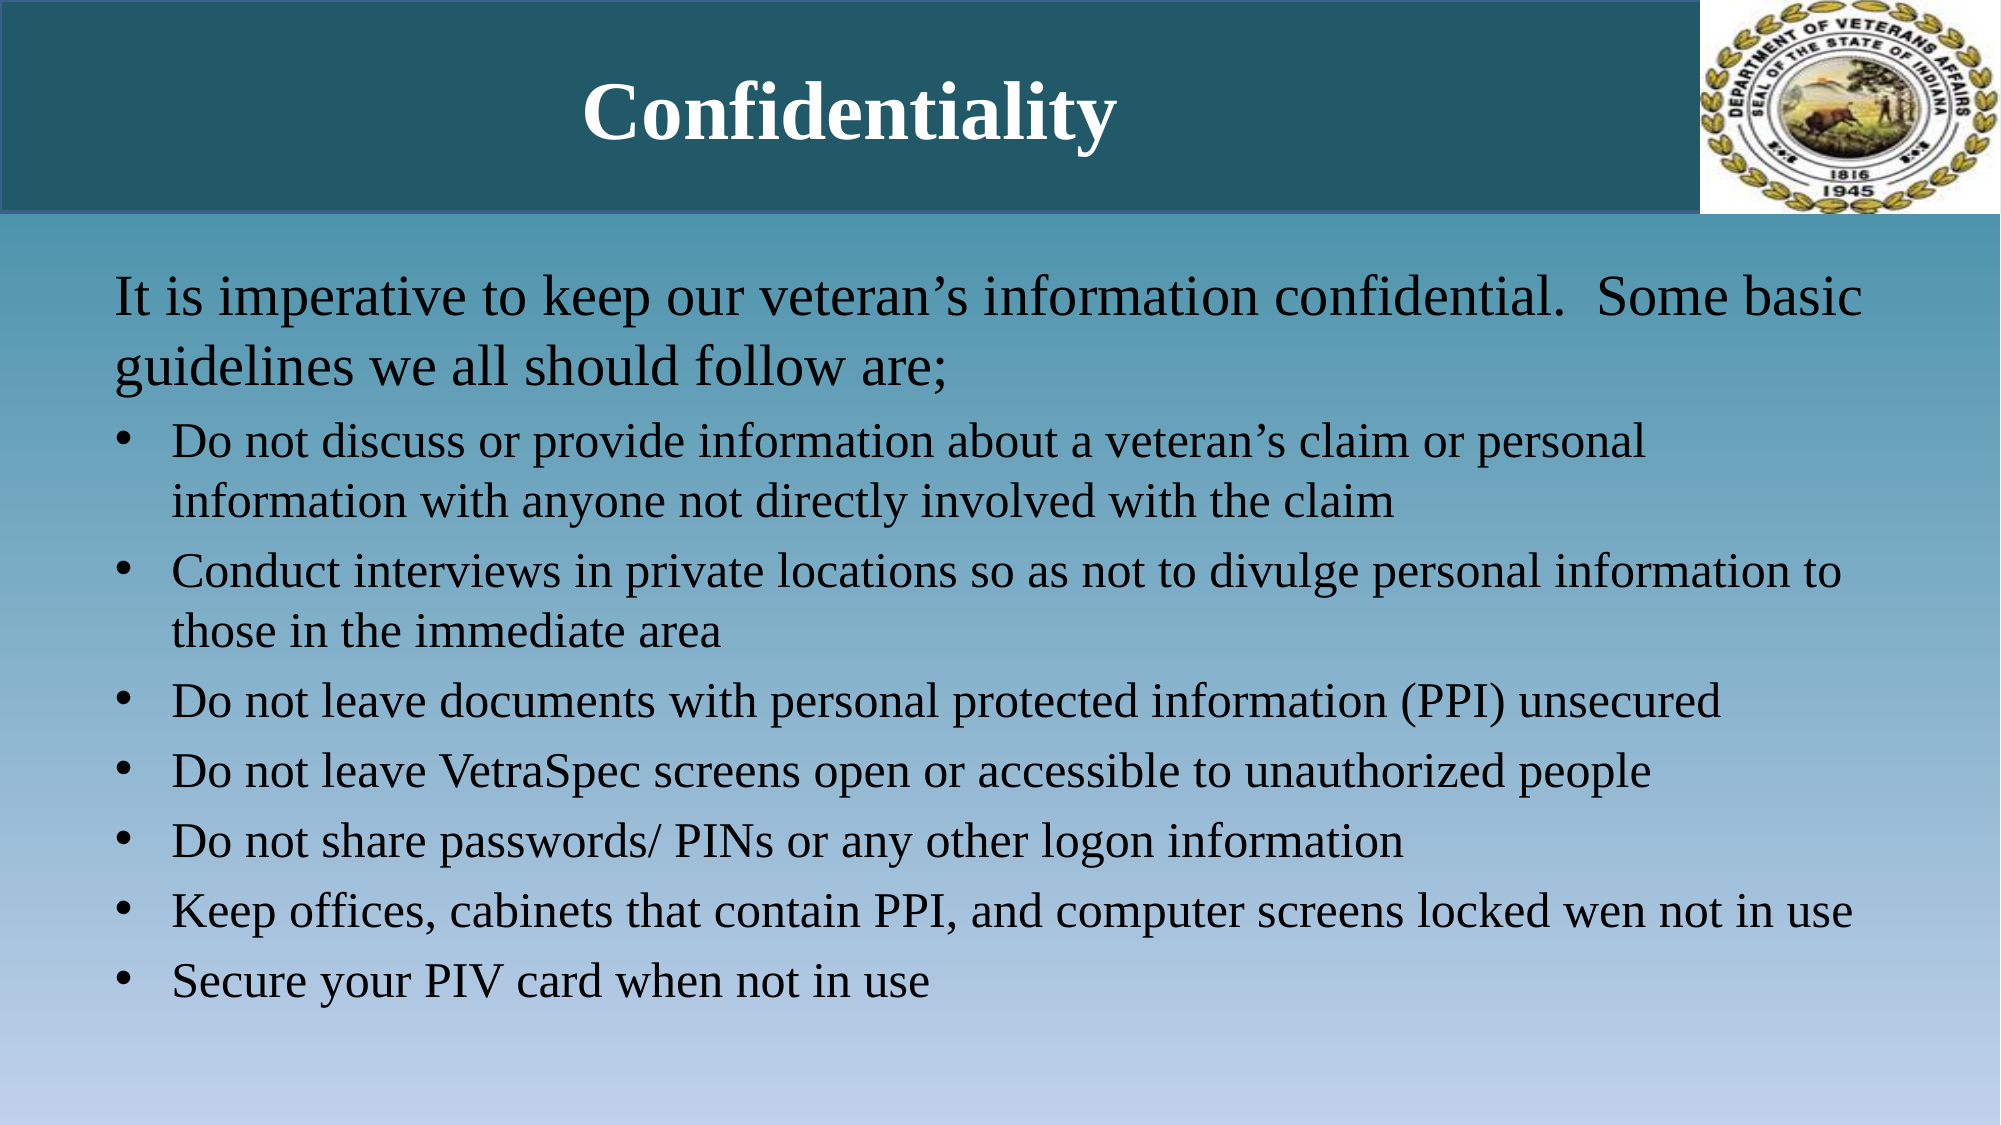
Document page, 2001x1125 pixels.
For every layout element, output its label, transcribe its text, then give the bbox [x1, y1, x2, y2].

title Confidentiality [0, 0, 1701, 213]
list It is imperative to keep our veteran’s information confidential. Some basic guidelines we all should follow are; Do not discuss or provide information about a veteran’s claim or personal information with anyone not directly involved with the claim Conduct interviews in private locations so as not to divulge personal information to those in the immediate area Do not leave documents with personal protected information (PPI) unsecured Do not leave VetraSpec screens open or accessible to unauthorized people Do not share passwords/ PINs or any other logon information Keep offices, cabinets that contain PPI, and computer screens locked wen not in use Secure your PIV card when not in use [99, 249, 1901, 1074]
picture [1700, 0, 2000, 214]
